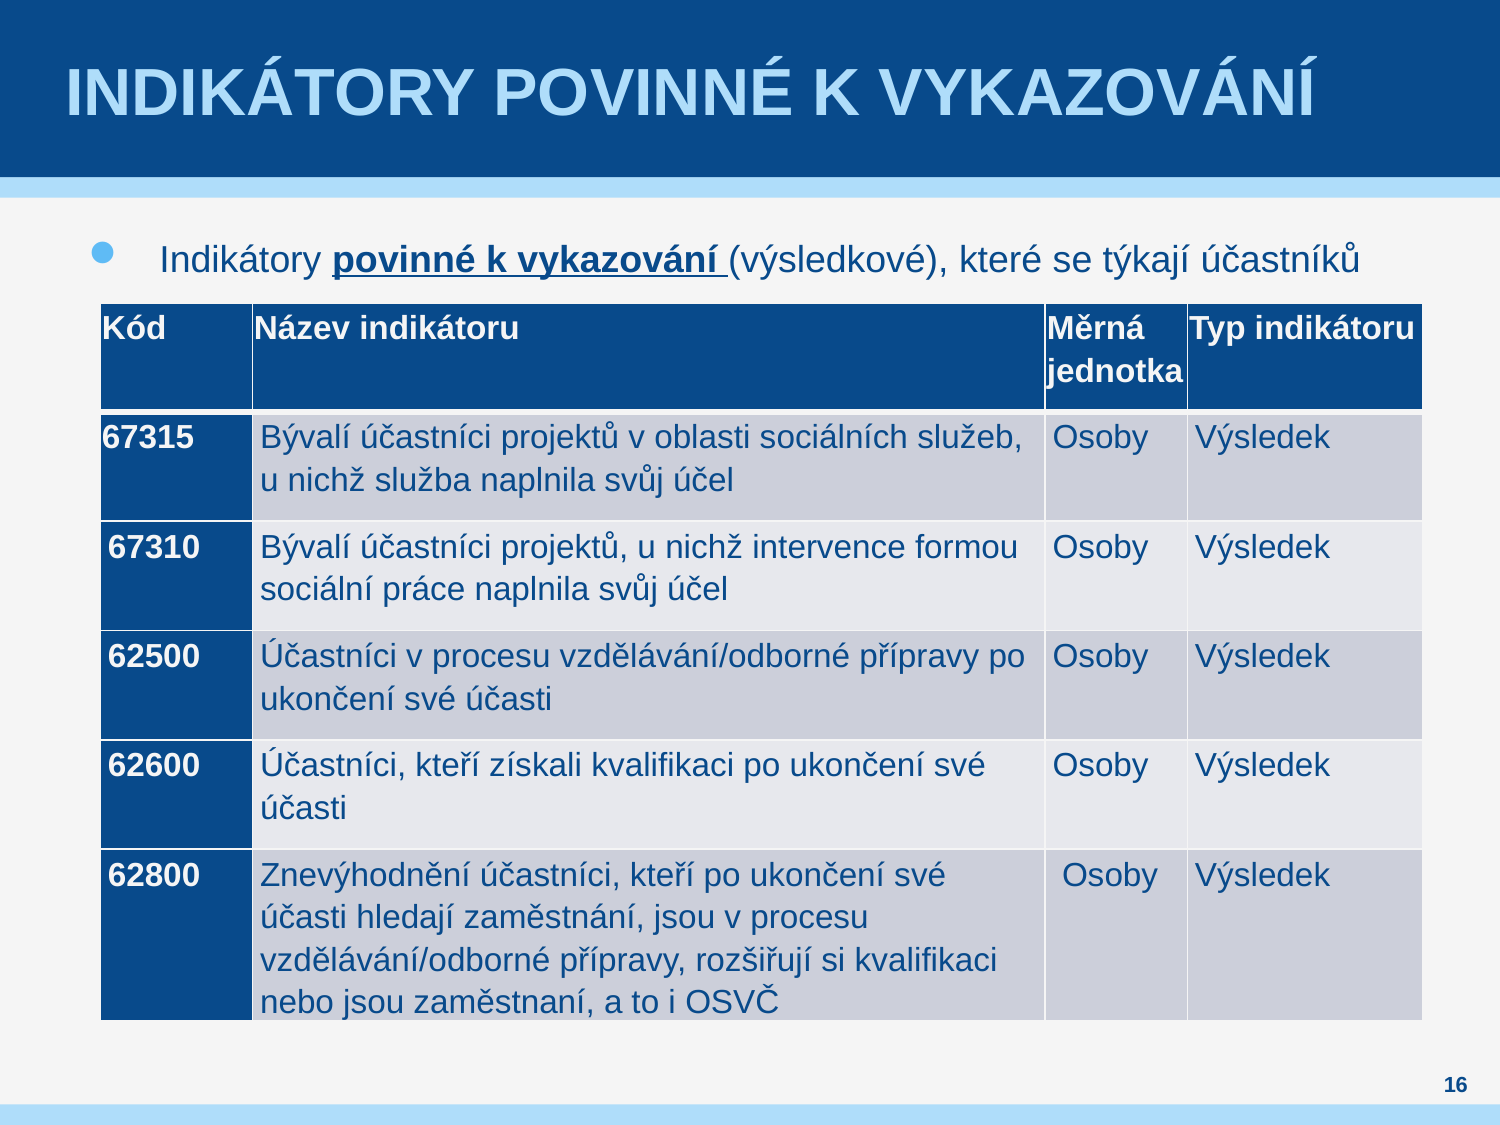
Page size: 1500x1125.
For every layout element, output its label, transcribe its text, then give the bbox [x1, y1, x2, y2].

table_cell Osoby [1046, 522, 1187, 630]
title Indikátory povinné k vykazování [59, 0, 1441, 178]
table_cell Osoby [1046, 850, 1187, 1020]
table_cell Účastníci, kteří získali kvalifikaci po ukončení své účasti [253, 741, 1044, 848]
table_cell Osoby [1046, 415, 1187, 520]
slide_number 16 [1417, 1068, 1495, 1099]
table_cell Osoby [1046, 631, 1187, 739]
table_header Název indikátoru [253, 304, 1044, 409]
table_cell Výsledek [1188, 631, 1422, 739]
table_cell Bývalí účastníci projektů v oblasti sociálních služeb, u nichž služba naplnila svůj účel [253, 415, 1044, 520]
table_cell 62600 [101, 741, 252, 848]
table_cell 62800 [101, 850, 252, 1020]
table_cell Výsledek [1188, 741, 1422, 848]
table_cell Výsledek [1188, 850, 1422, 1020]
table_cell Bývalí účastníci projektů, u nichž intervence formou sociální práce naplnila svůj účel [253, 522, 1044, 630]
table_cell Znevýhodnění účastníci, kteří po ukončení své účasti hledají zaměstnání, jsou v procesu vzdělávání/odborné přípravy, rozšiřují si kvalifikaci nebo jsou zaměstnaní, a to i OSVČ [253, 850, 1044, 1020]
table_header Měrná jednotka [1046, 304, 1187, 409]
table_header Typ indikátoru [1188, 304, 1422, 409]
table_cell Výsledek [1188, 522, 1422, 630]
table_header Kód [101, 304, 252, 409]
table_cell Výsledek [1188, 415, 1422, 520]
table_cell 67310 [101, 522, 252, 630]
table_cell 62500 [101, 631, 252, 739]
list Indikátory povinné k vykazování (výsledkové), které se týkají účastníků [88, 219, 1412, 1004]
table_cell 67315 [101, 415, 252, 520]
table_cell Osoby [1046, 741, 1187, 848]
table_cell Účastníci v procesu vzdělávání/odborné přípravy po ukončení své účasti [253, 631, 1044, 739]
